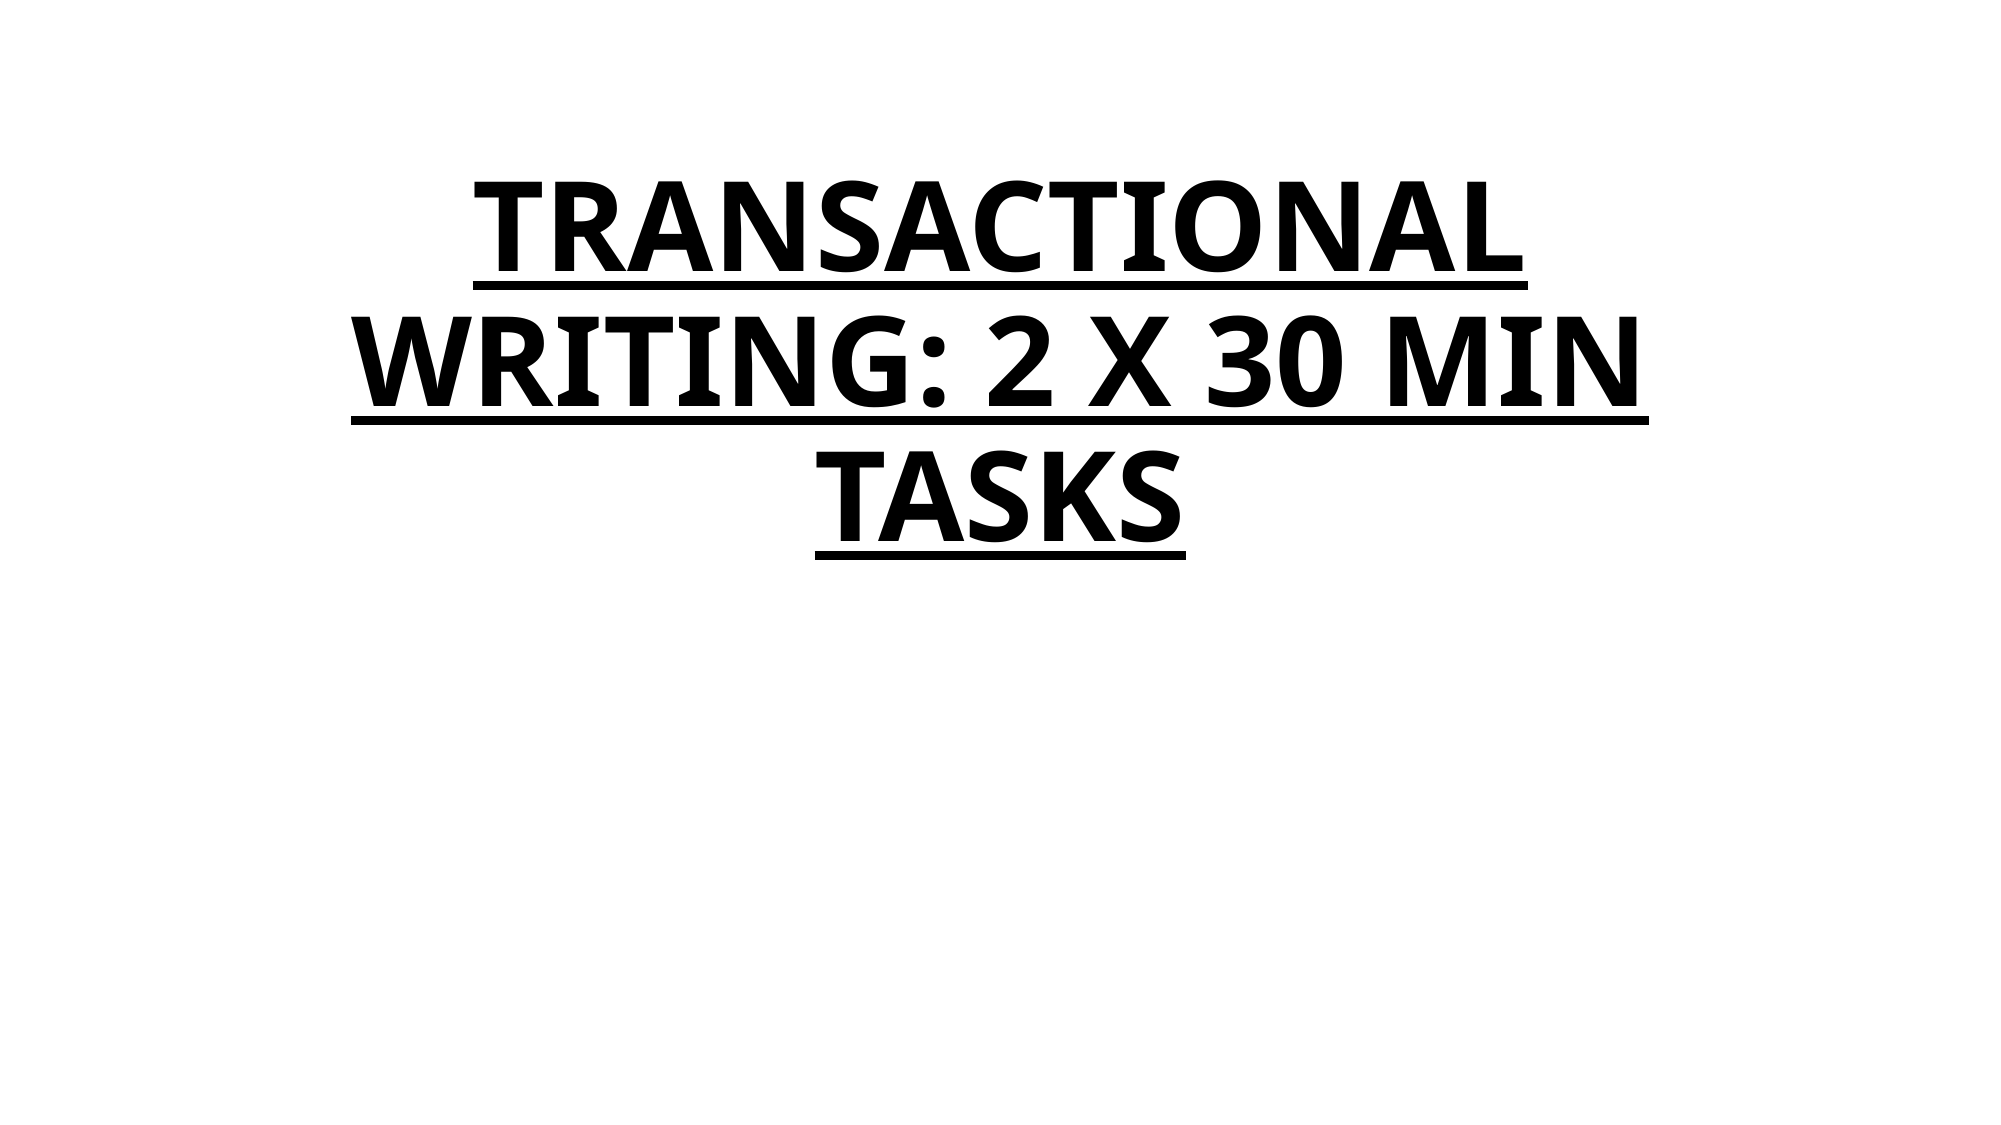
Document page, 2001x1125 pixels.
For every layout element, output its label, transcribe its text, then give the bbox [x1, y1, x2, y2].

title TRANSACTIONAL WRITING: 2 X 30 MIN TASKS [249, 184, 1750, 576]
